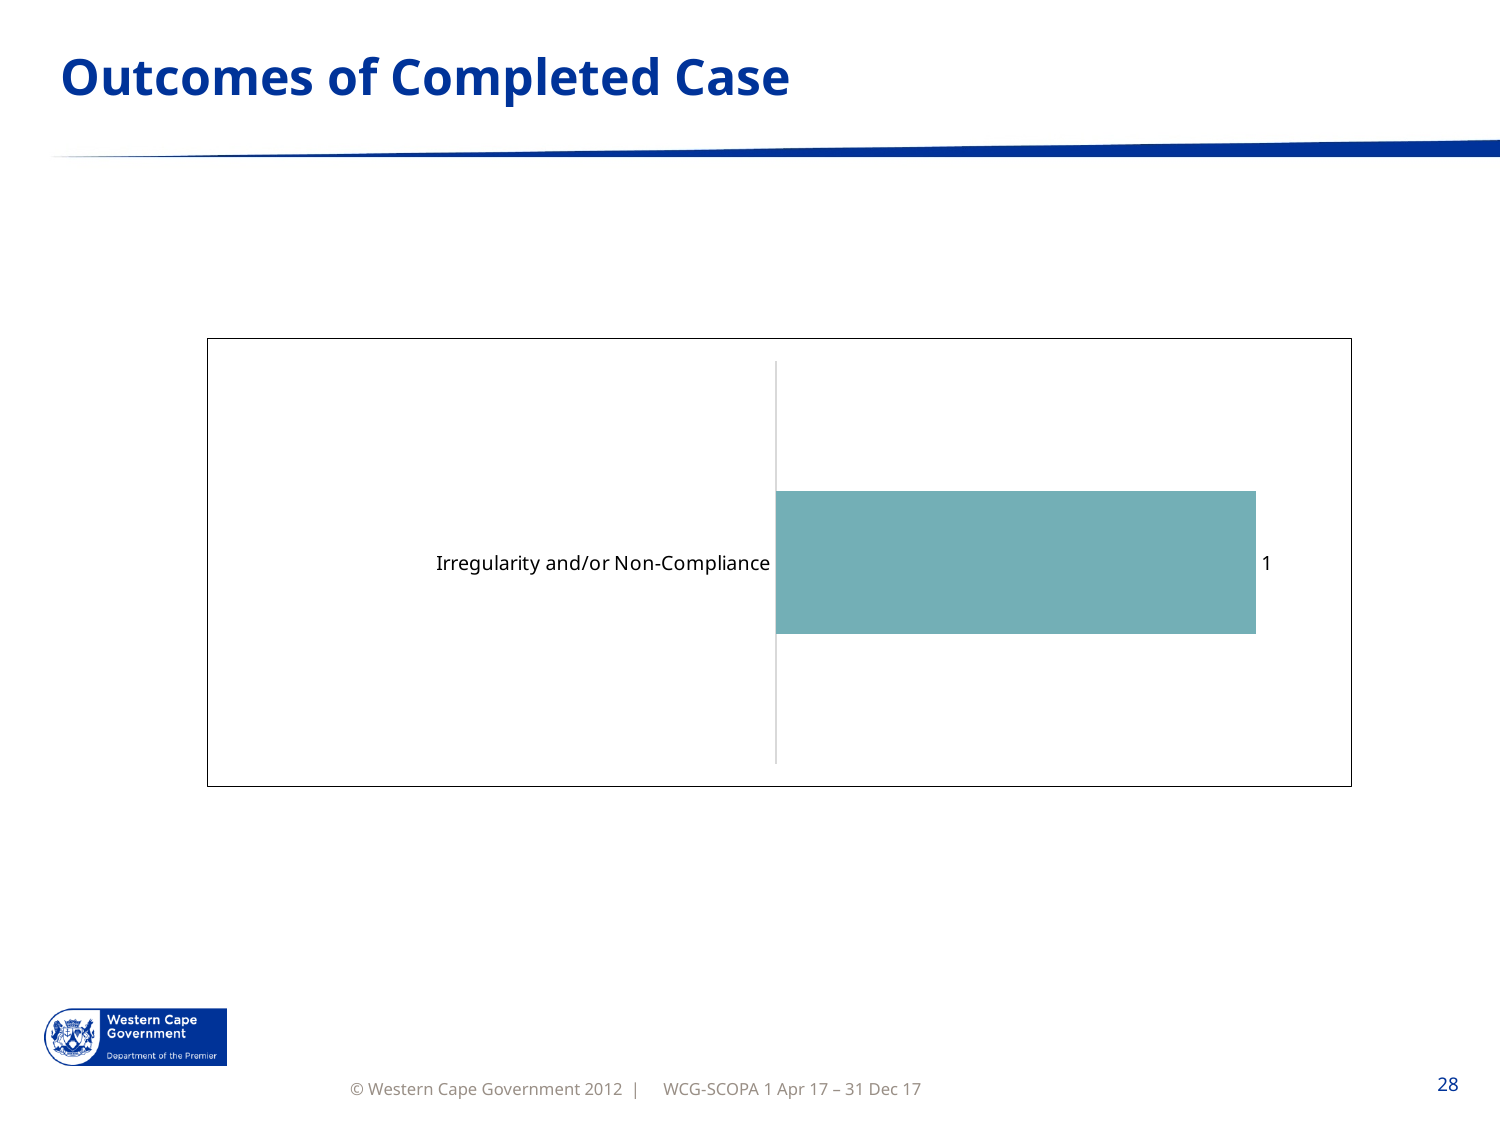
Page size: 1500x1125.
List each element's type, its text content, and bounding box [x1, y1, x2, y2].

picture [0, 121, 1500, 184]
slide_number 28 [1374, 1061, 1459, 1099]
picture [44, 1008, 227, 1066]
title Outcomes of Completed Case [48, 29, 1459, 122]
chart [206, 337, 1353, 788]
footer WCG-SCOPA 1 Apr 17 – 31 Dec 17 [663, 1061, 1343, 1099]
